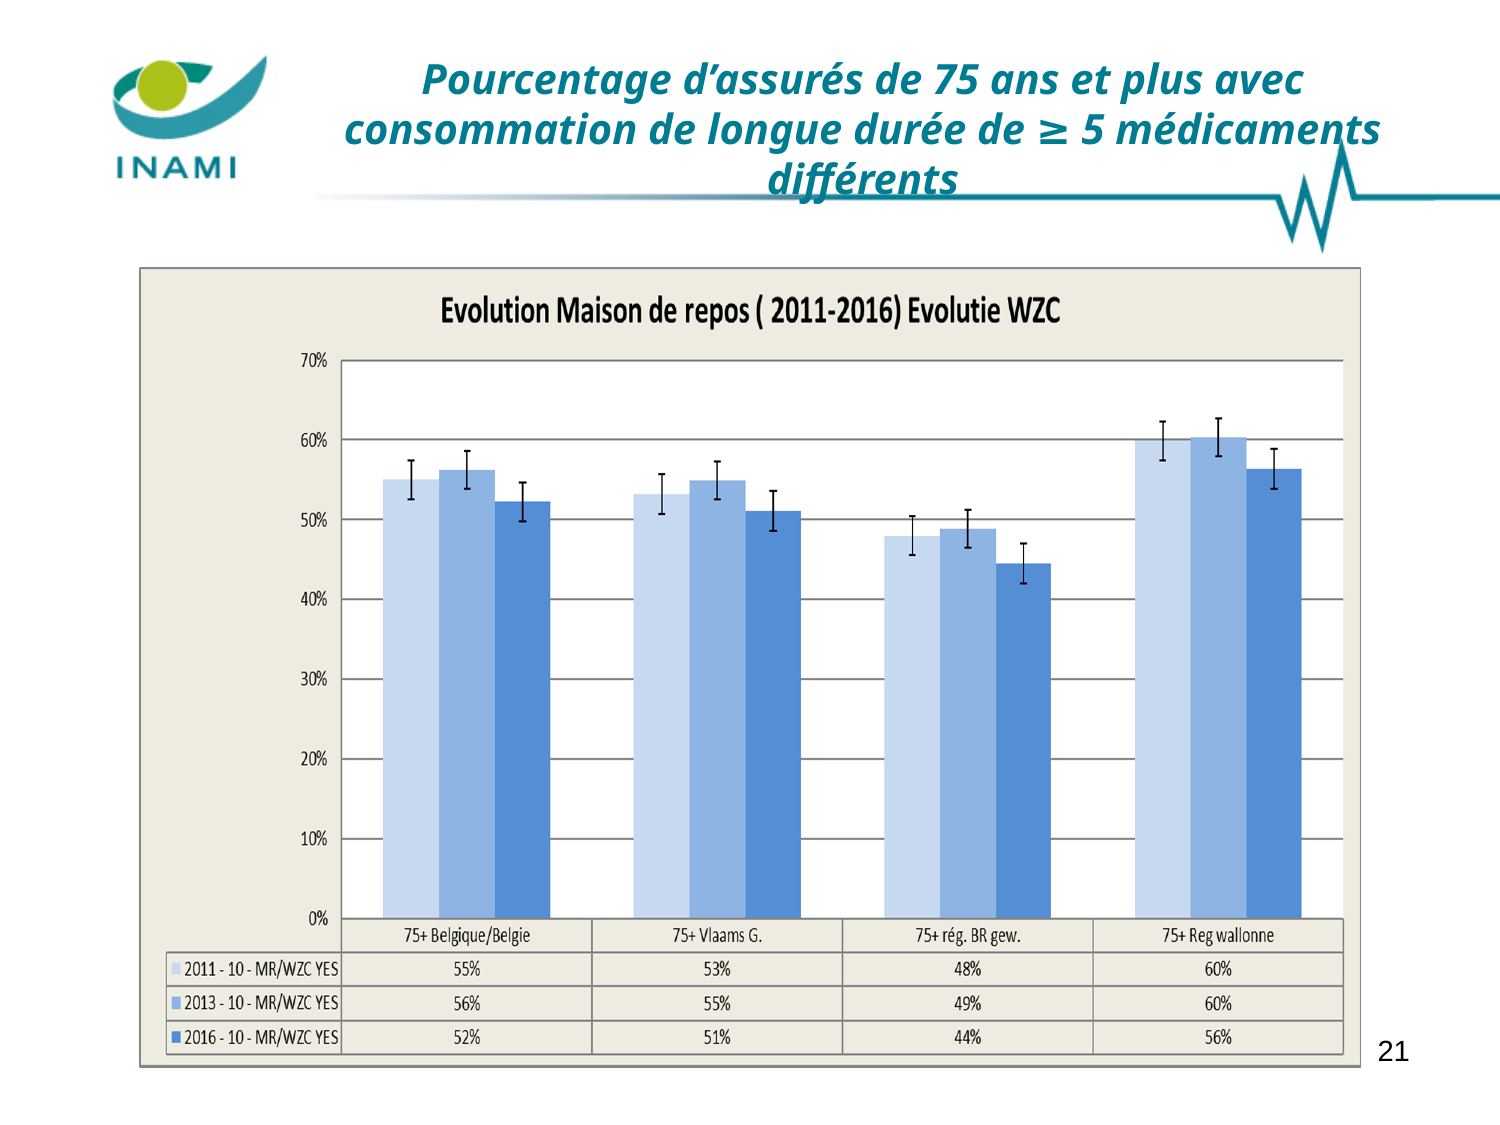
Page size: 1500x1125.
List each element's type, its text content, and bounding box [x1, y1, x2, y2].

text_box Pourcentage d’assurés de 75 ans et plus avec consommation de longue durée de ≥ 5 médicaments différents [301, 45, 1425, 173]
slide_number 21 [1074, 1024, 1425, 1103]
picture [139, 266, 1361, 1068]
picture [53, 6, 1500, 255]
